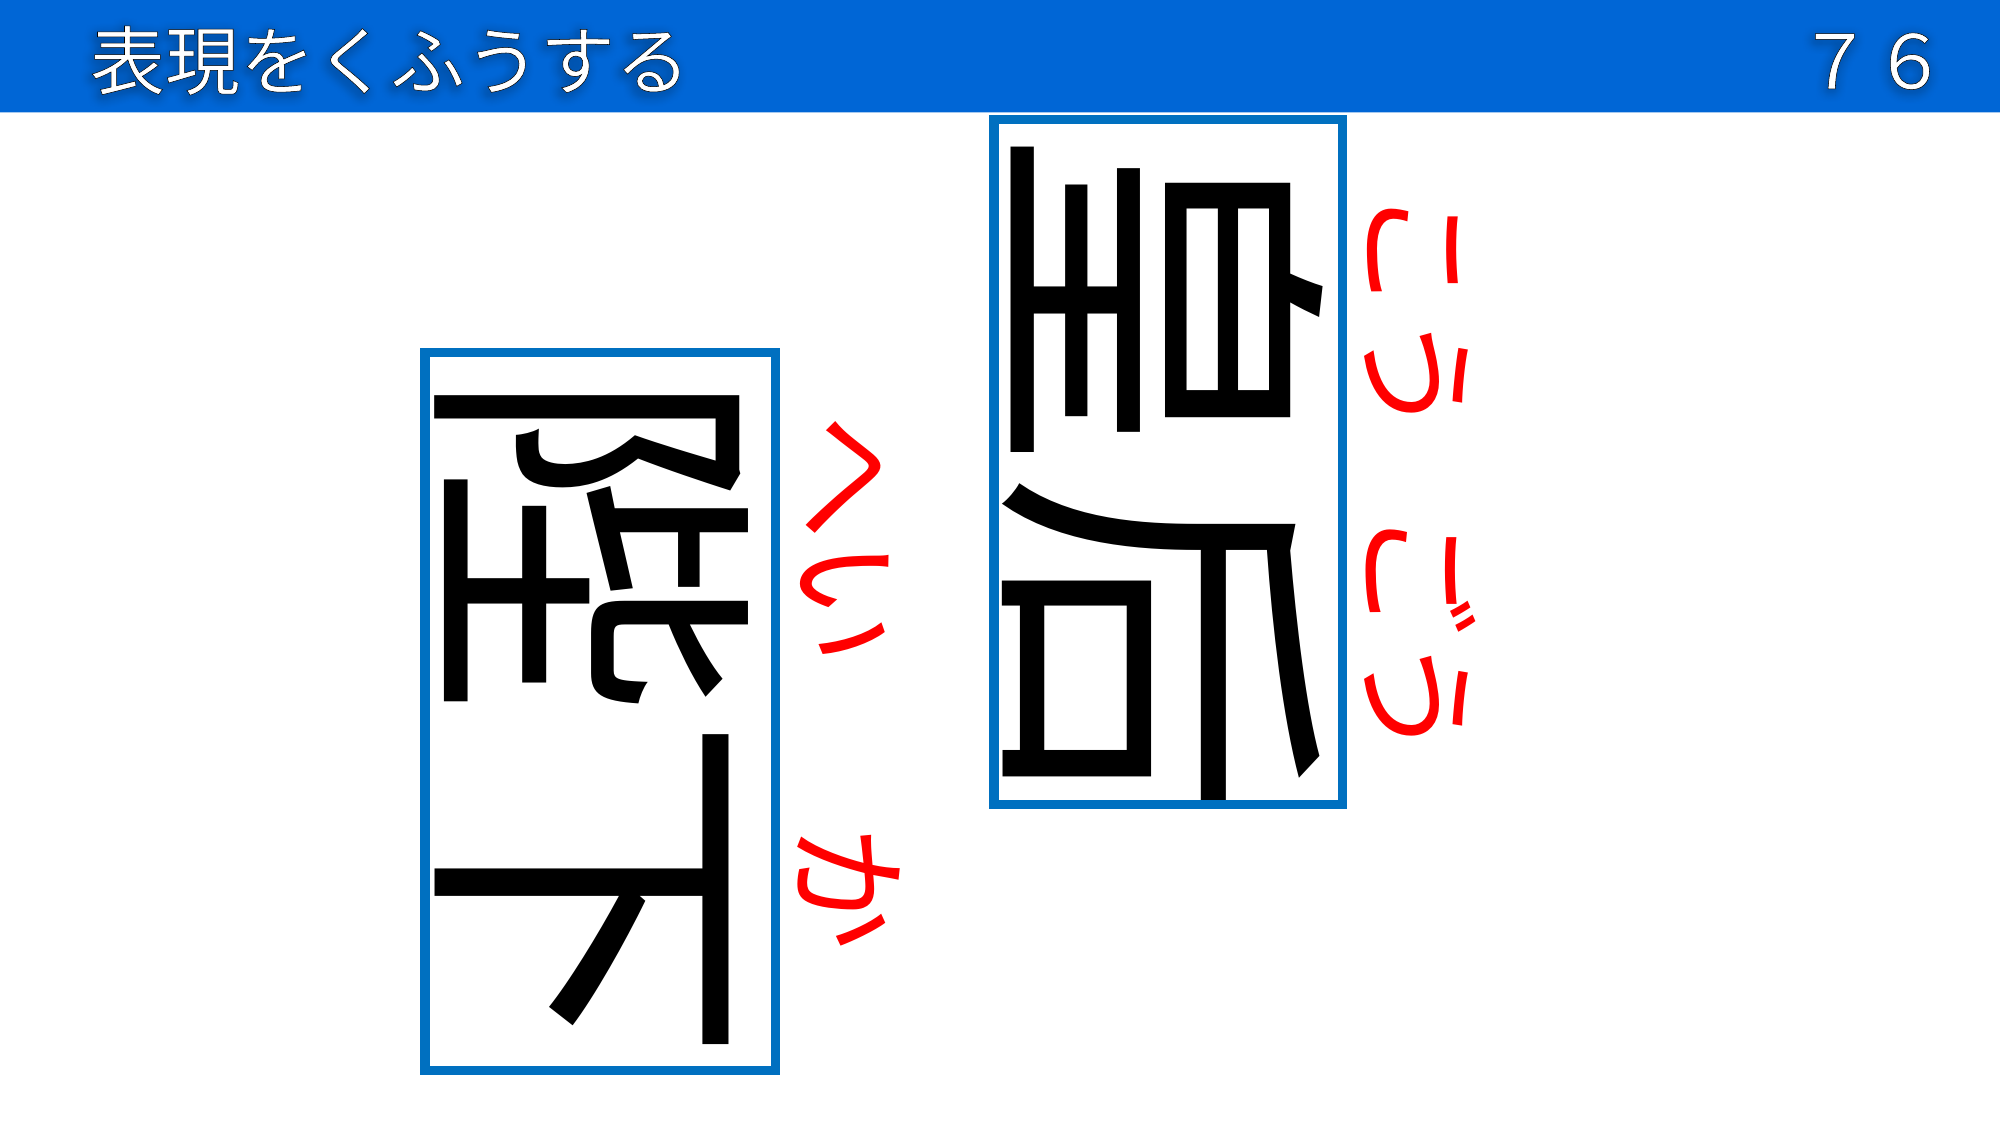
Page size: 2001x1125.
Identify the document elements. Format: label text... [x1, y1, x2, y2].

text_box ７６ [1782, 6, 1963, 112]
text_box 陛下 [366, 352, 818, 1125]
text_box 表現をくふうする [75, 6, 717, 112]
text_box [0, 0, 2000, 113]
text_box へい [776, 400, 935, 668]
text_box か [776, 810, 935, 953]
text_box ごう [1343, 495, 1503, 764]
text_box 皇后 [934, 113, 1387, 882]
text_box こう [1343, 172, 1503, 441]
text_box [993, 118, 1343, 806]
text_box [424, 351, 776, 1071]
